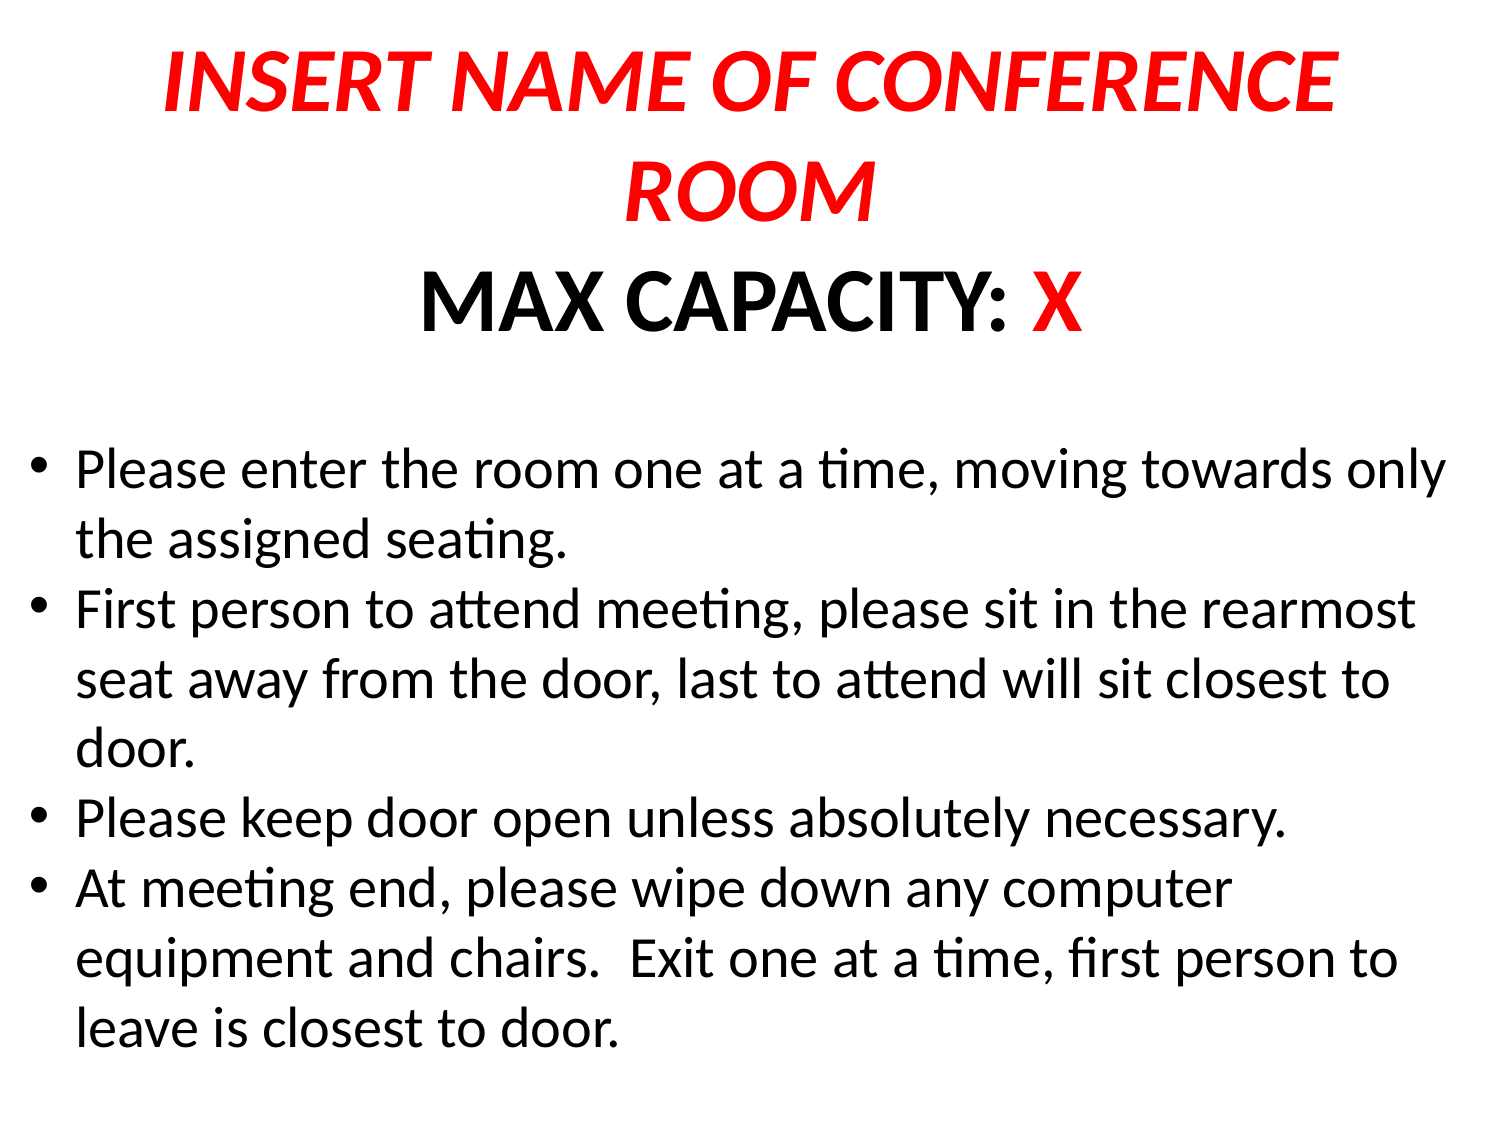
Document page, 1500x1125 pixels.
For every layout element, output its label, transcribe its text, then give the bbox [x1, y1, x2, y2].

text_box INSERT NAME OF CONFERENCE ROOM MAX CAPACITY: X Please enter the room one at a time, moving towards only the assigned seating. First person to attend meeting, please sit in the rearmost seat away from the door, last to attend will sit closest to door. Please keep door open unless absolutely necessary. At meeting end, please wipe down any computer equipment and chairs. Exit one at a time, first person to leave is closest to door. [13, 12, 1488, 1125]
